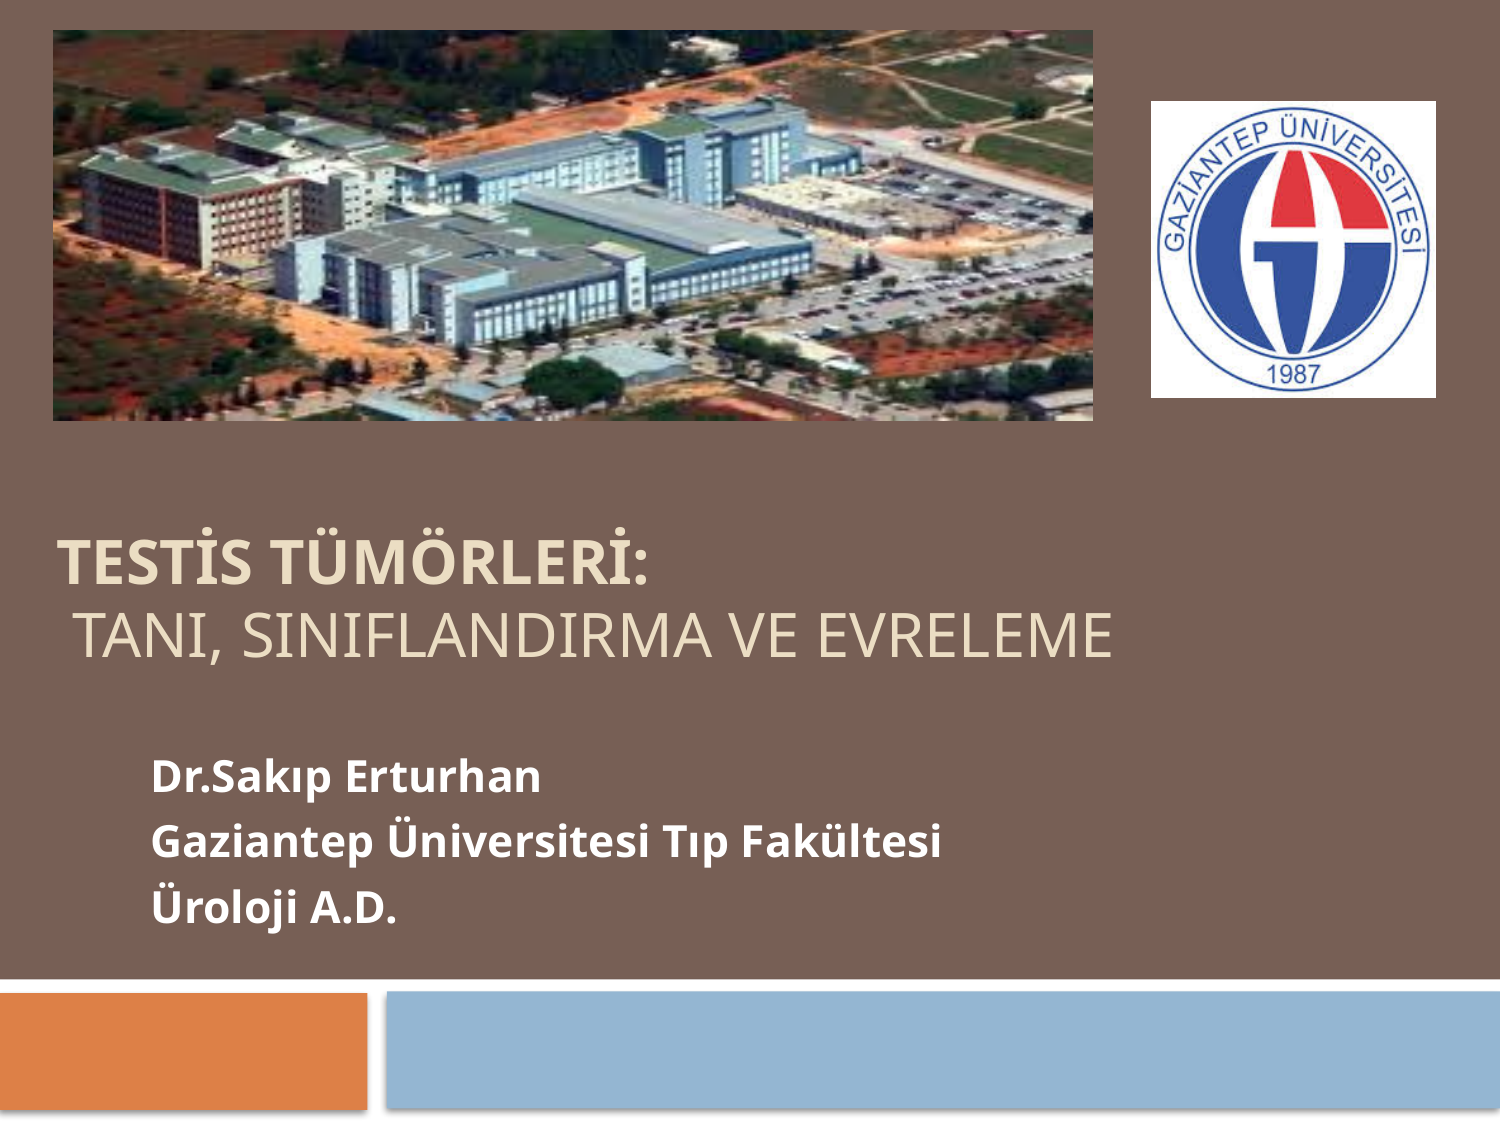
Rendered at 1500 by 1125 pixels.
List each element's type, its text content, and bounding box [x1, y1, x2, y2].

picture [1151, 101, 1436, 398]
subtitle Dr.Sakıp Erturhan Gaziantep Üniversitesi Tıp Fakültesi Üroloji A.D. [135, 739, 1236, 941]
picture [52, 30, 1093, 422]
title Testİs Tümörlerİ: TanI, SInIflandIrma ve Evreleme [41, 515, 1400, 752]
